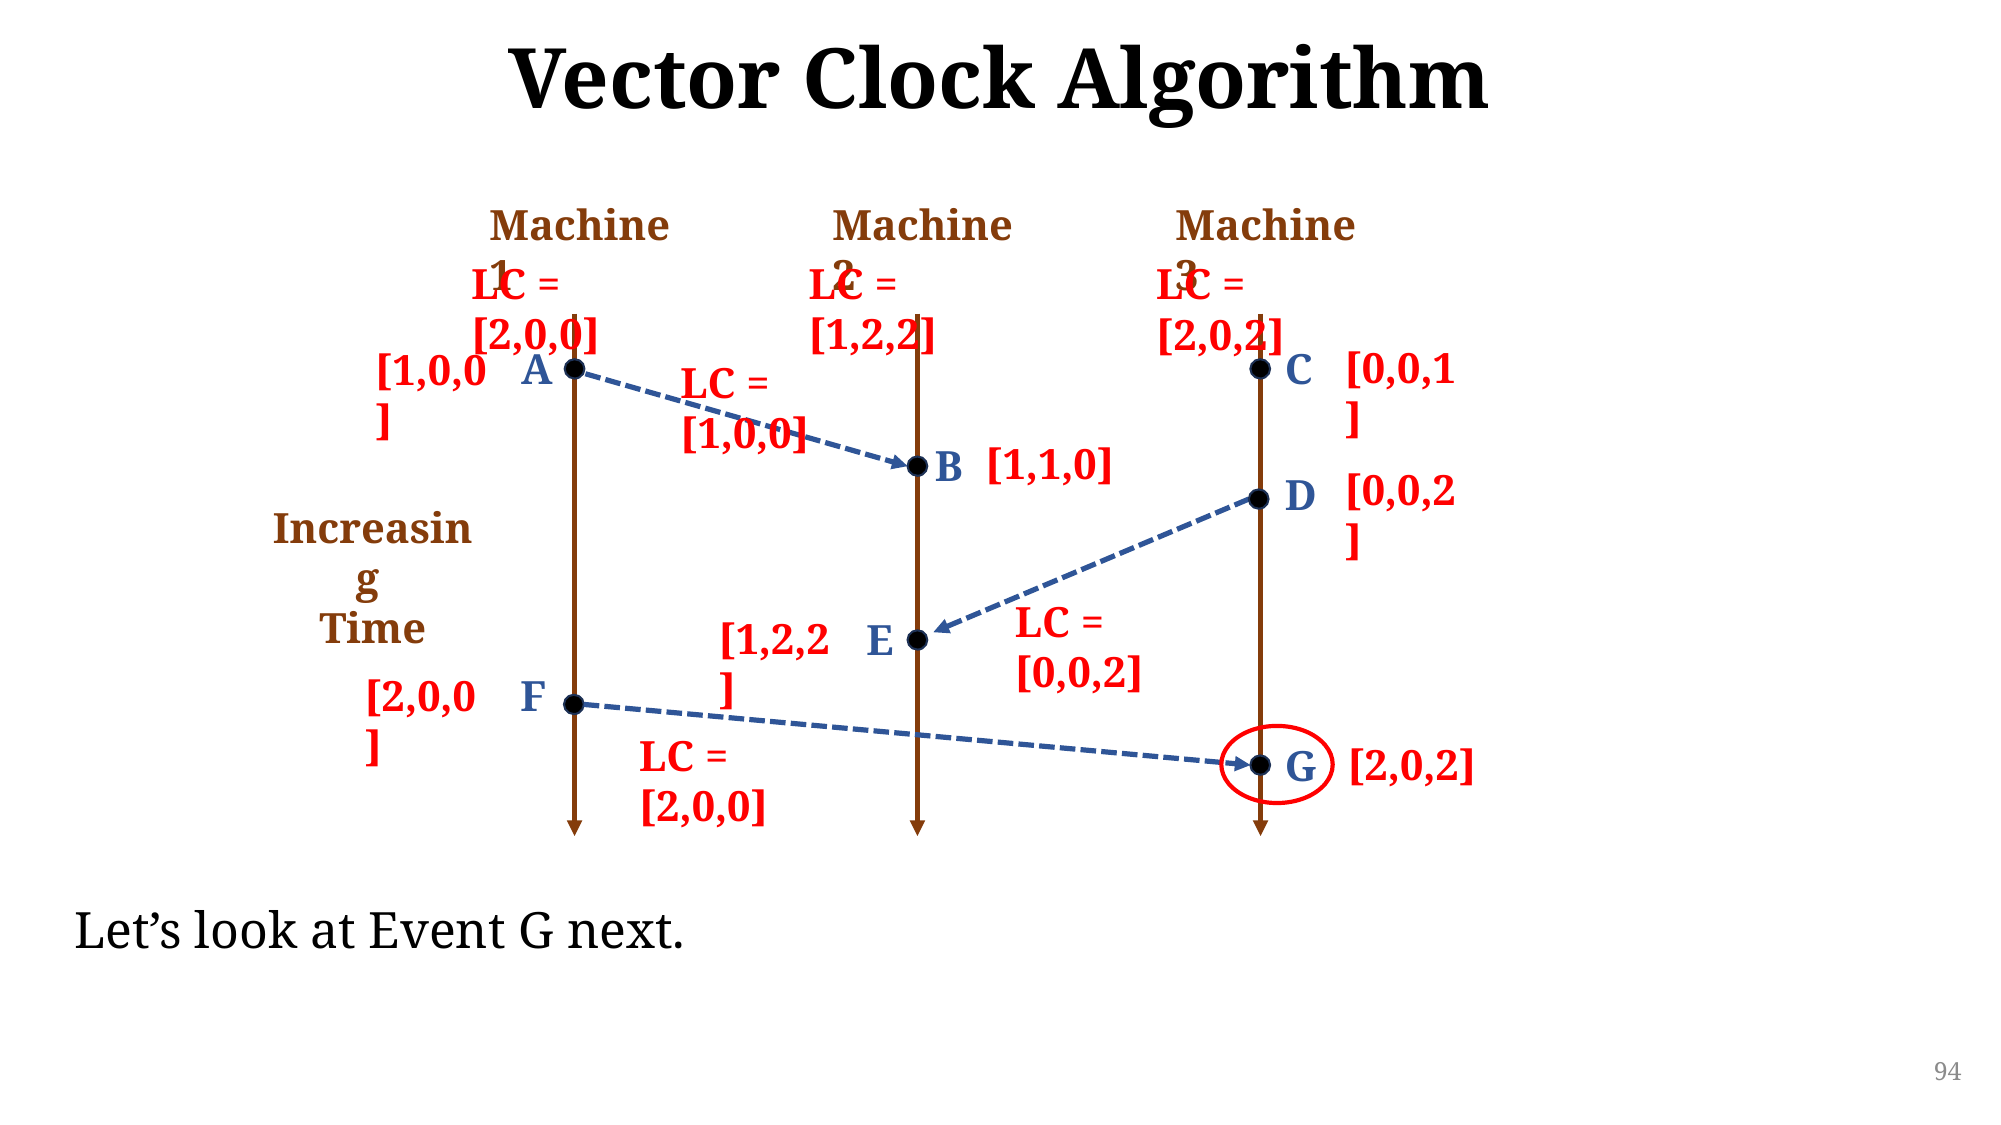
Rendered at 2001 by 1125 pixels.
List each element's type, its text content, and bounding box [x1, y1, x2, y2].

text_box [585, 373, 908, 467]
text_box [566, 693, 574, 716]
text_box [1220, 726, 1260, 803]
text_box [1249, 366, 1260, 380]
text_box [1,2,2] [703, 605, 852, 704]
text_box G [1312, 732, 1330, 748]
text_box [933, 498, 1249, 633]
text_box LC = [2,0,0] [456, 250, 711, 366]
text_box Machine 1 [474, 191, 703, 250]
text_box [575, 366, 586, 380]
text_box LC = [1,2,2] [793, 250, 1049, 366]
text_box [1261, 724, 1332, 805]
text_box [1261, 488, 1270, 510]
text_box [0,0,2] [1329, 456, 1476, 572]
text_box Machine 2 [817, 191, 1046, 250]
text_box [912, 629, 917, 651]
text_box [0,0,1] [1329, 333, 1476, 449]
text_box E [852, 606, 912, 672]
text_box LC = [1,0,0] [665, 349, 917, 464]
text_box LC = [2,0,0] [624, 766, 879, 838]
text_box C [1270, 366, 1329, 401]
text_box [1,1,0] [970, 430, 1132, 496]
text_box [1261, 366, 1272, 380]
text_box F [505, 662, 566, 727]
text_box [575, 694, 584, 715]
text_box B [920, 432, 980, 497]
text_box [583, 704, 1251, 766]
slide_number 94 [1526, 1042, 1977, 1103]
text_box D [1270, 461, 1329, 527]
text_box [566, 366, 574, 380]
list Let’s look at Event G next. [59, 898, 1965, 1117]
text_box [906, 464, 917, 477]
text_box [2,0,2] [1332, 731, 1588, 797]
text_box A [506, 366, 566, 401]
text_box [1,0,0] [360, 336, 506, 452]
text_box Machine 3 [1160, 191, 1389, 250]
text_box Increasing Time [253, 494, 492, 659]
text_box [1248, 488, 1260, 510]
text_box [2,0,0] [349, 661, 496, 777]
text_box [918, 629, 929, 651]
text_box G [1310, 781, 1330, 798]
text_box LC = [0,0,2] [1000, 588, 1255, 703]
title Vector Clock Algorithm [137, 0, 1863, 163]
text_box LC = [2,0,2] [1141, 250, 1396, 366]
